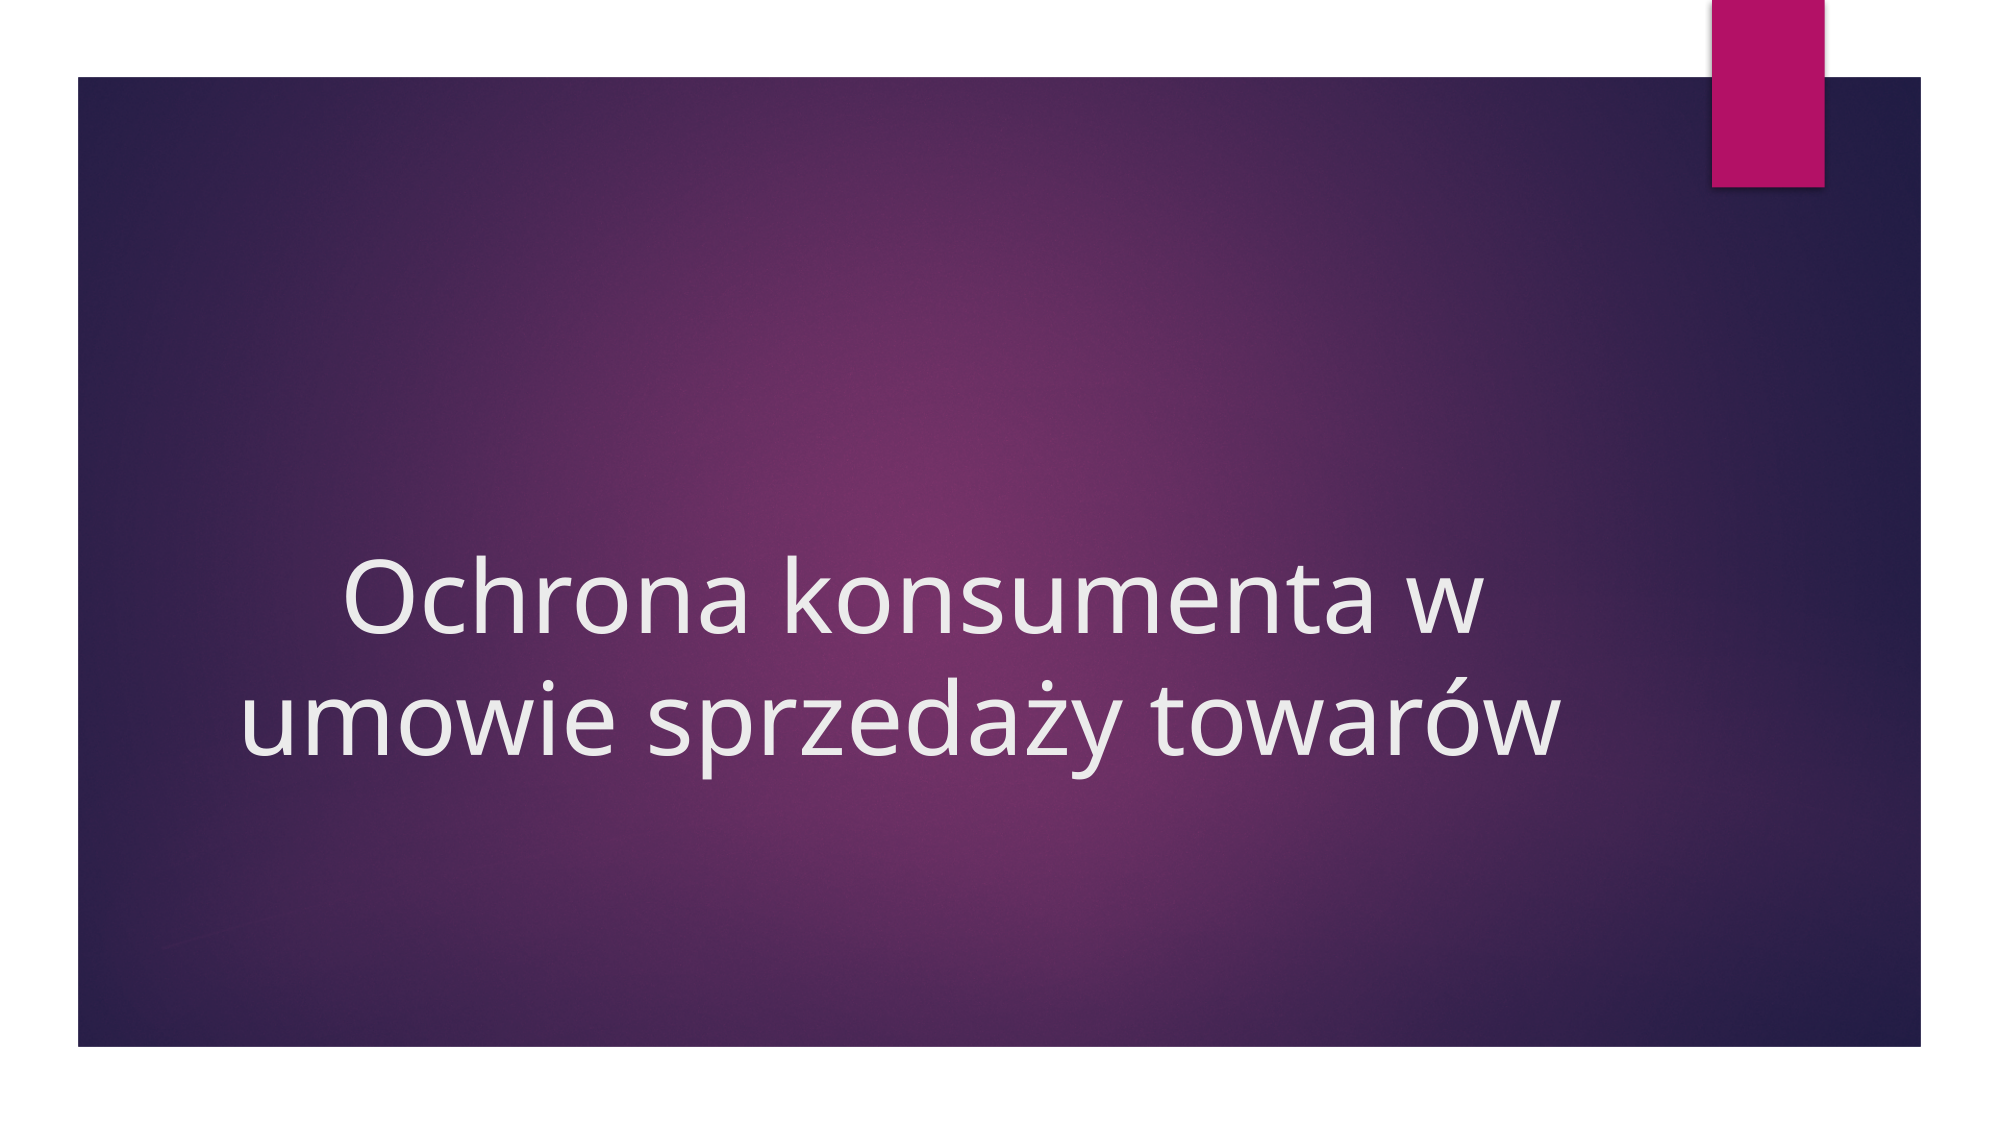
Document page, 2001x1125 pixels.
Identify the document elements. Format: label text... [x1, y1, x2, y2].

title Ochrona konsumenta w umowie sprzedaży towarów [189, 344, 1638, 784]
